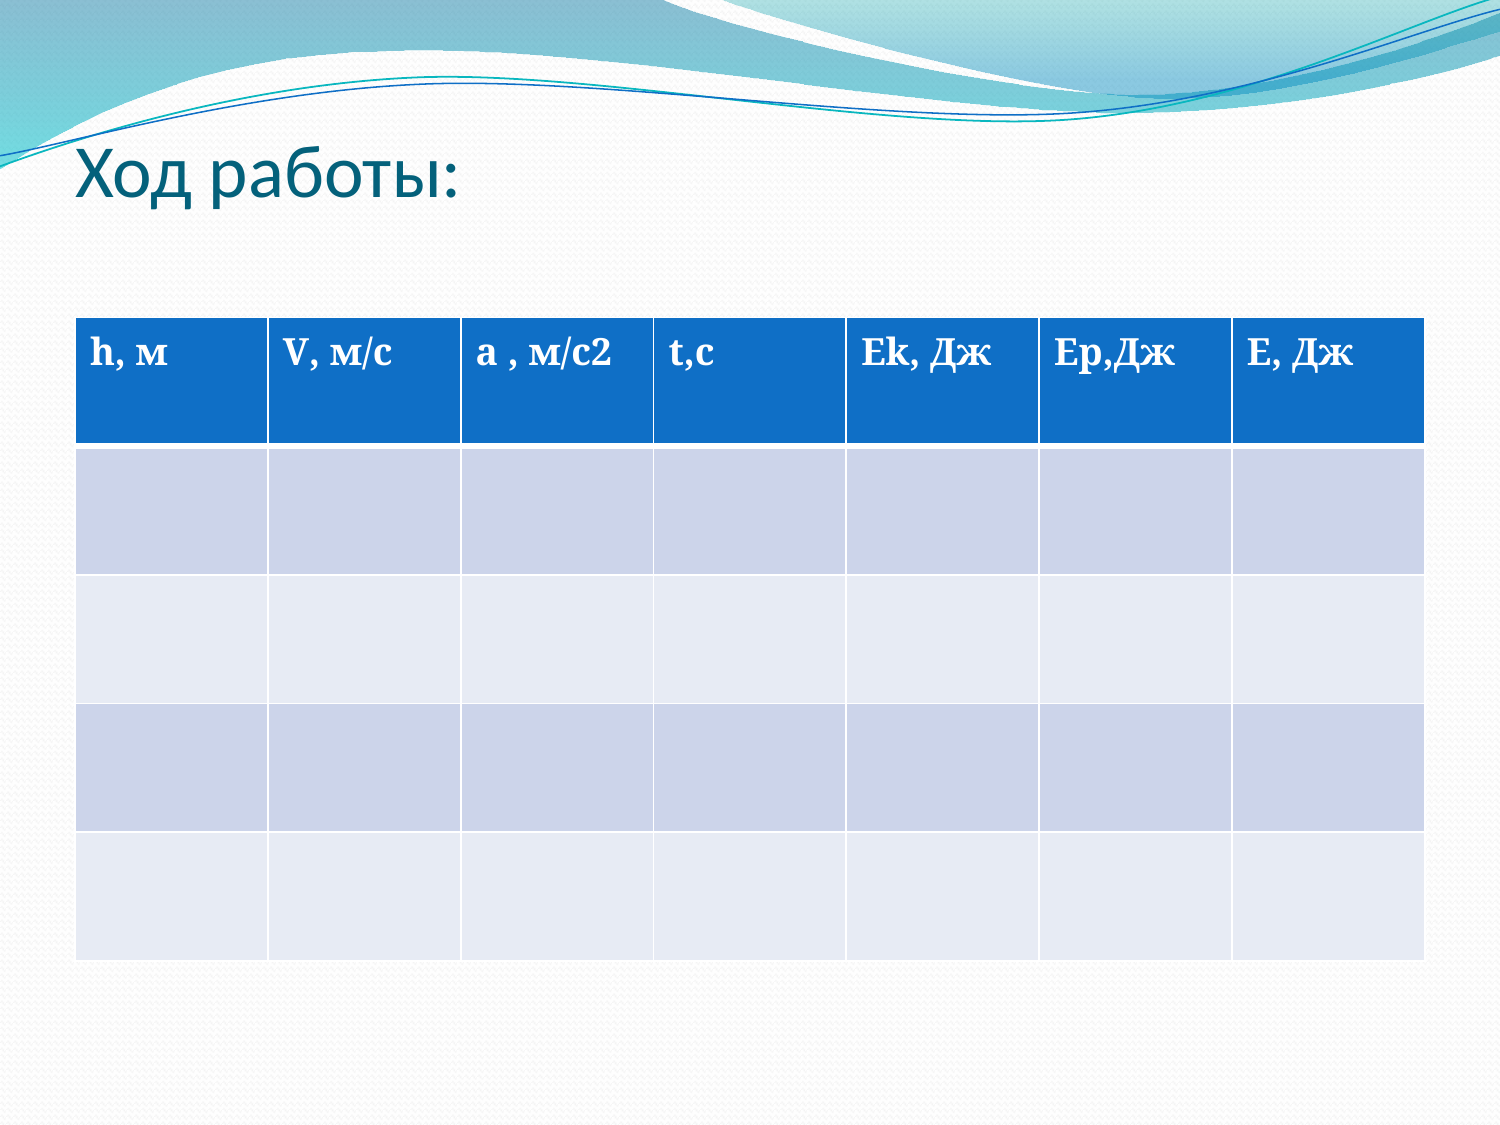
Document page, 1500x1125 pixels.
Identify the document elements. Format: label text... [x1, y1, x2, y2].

table_cell [847, 449, 1038, 574]
table_header a , м/с2 [462, 318, 653, 443]
table_cell [847, 833, 1038, 960]
table_cell [654, 576, 845, 703]
table_header Ep,Дж [1040, 318, 1231, 443]
title Ход работы: [75, 115, 1425, 303]
table_cell [1040, 576, 1231, 703]
table_cell [847, 704, 1038, 831]
table_cell [1233, 449, 1424, 574]
table_cell [1040, 449, 1231, 574]
table_cell [269, 833, 460, 960]
table_cell [1233, 704, 1424, 831]
table_cell [462, 449, 653, 574]
table_cell [1040, 833, 1231, 960]
table_cell [654, 704, 845, 831]
table_cell [269, 704, 460, 831]
table_cell [1233, 833, 1424, 960]
table_cell [269, 576, 460, 703]
table_header E, Дж [1233, 318, 1424, 443]
table_cell [462, 576, 653, 703]
table_header t,c [654, 318, 845, 443]
table_cell [847, 576, 1038, 703]
table_cell [269, 449, 460, 574]
table_cell [654, 833, 845, 960]
table_cell [462, 833, 653, 960]
table_cell [76, 704, 267, 831]
table_header h, м [76, 318, 267, 443]
table_header V, м/с [269, 318, 460, 443]
table_cell [1040, 704, 1231, 831]
table_cell [76, 833, 267, 960]
table_header Ek, Дж [847, 318, 1038, 443]
table_cell [654, 449, 845, 574]
table_cell [1233, 576, 1424, 703]
table_cell [462, 704, 653, 831]
table_cell [76, 449, 267, 574]
table_cell [76, 576, 267, 703]
